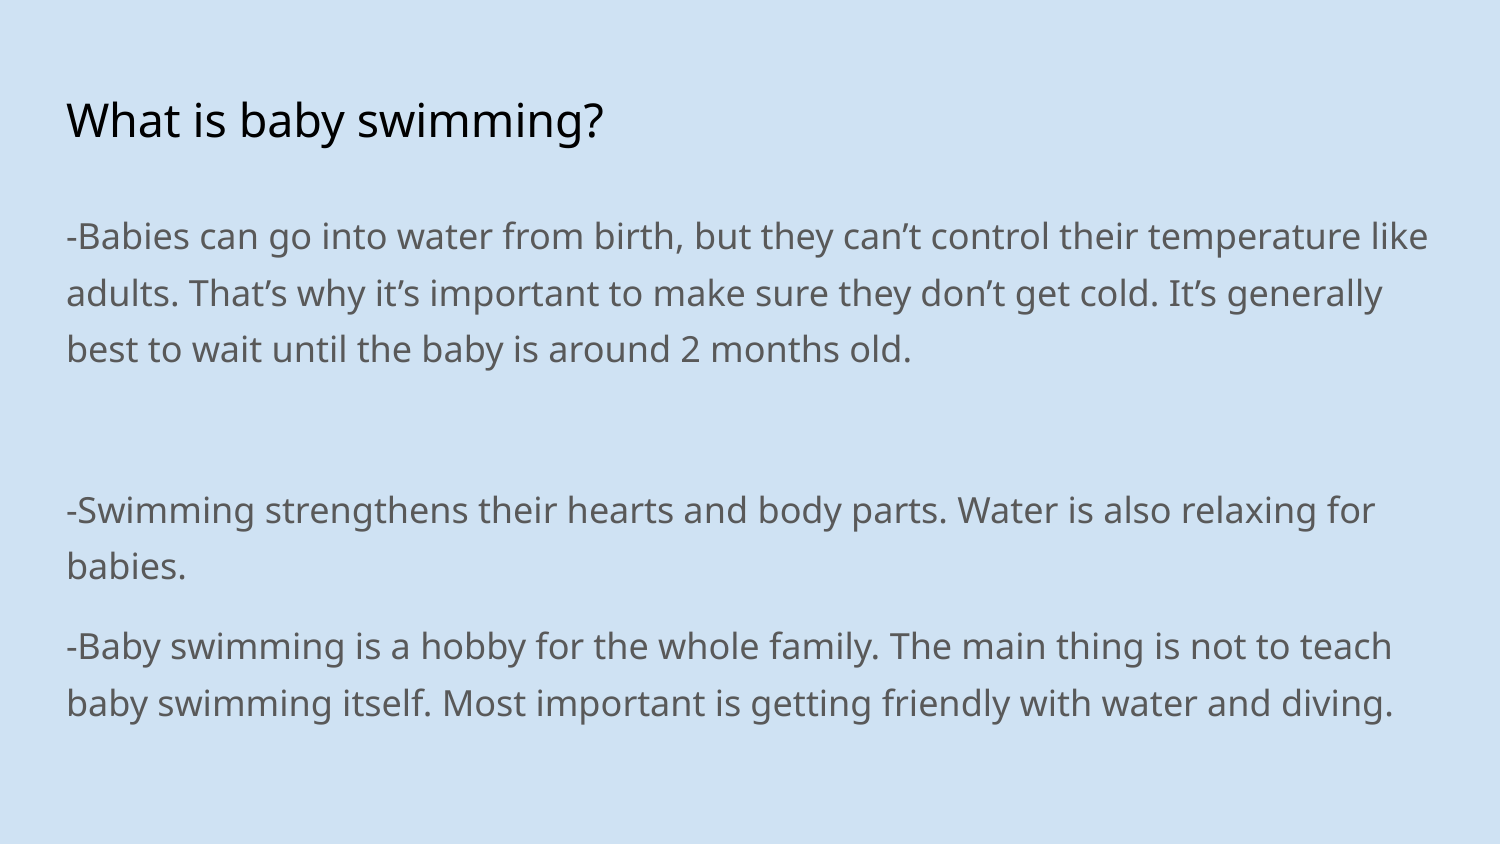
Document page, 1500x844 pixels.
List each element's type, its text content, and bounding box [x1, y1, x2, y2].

title What is baby swimming? [51, 72, 1449, 167]
list -Babies can go into water from birth, but they can’t control their temperature like adults. That’s why it’s important to make sure they don’t get cold. It’s generally best to wait until the baby is around 2 months old. -Swimming strengthens their hearts and body parts. Water is also relaxing for babies. -Baby swimming is a hobby for the whole family. The main thing is not to teach baby swimming itself. Most important is getting friendly with water and diving. [51, 189, 1449, 750]
